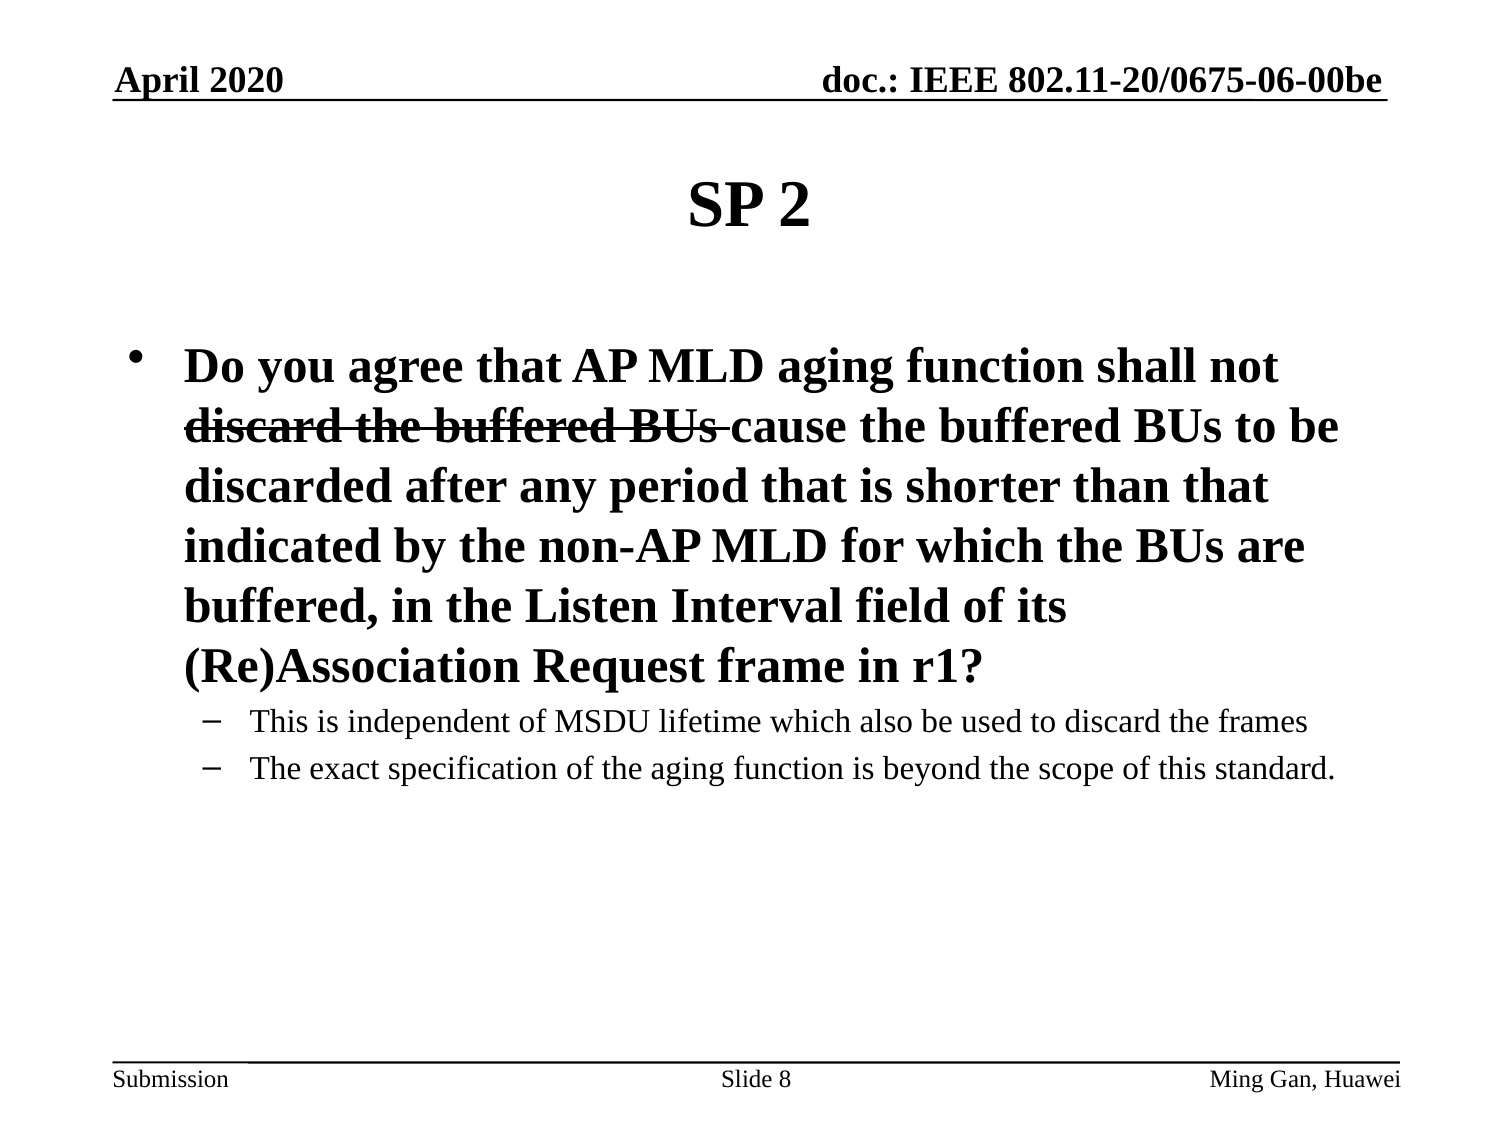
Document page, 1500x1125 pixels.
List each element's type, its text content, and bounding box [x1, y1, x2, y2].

footer Ming Gan, Huawei [1206, 1061, 1402, 1093]
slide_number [114, 54, 286, 101]
list Do you agree that AP MLD aging function shall not discard the buffered BUs cause the buffered BUs to be discarded after any period that is shorter than that indicated by the non-AP MLD for which the BUs are buffered, in the Listen Interval field of its (Re)Association Request frame in r1? This is independent of MSDU lifetime which also be used to discard the frames The exact specification of the aging function is beyond the scope of this standard. [112, 324, 1388, 1001]
slide_number Slide 8 [712, 1061, 800, 1093]
title SP 2 [112, 112, 1388, 288]
